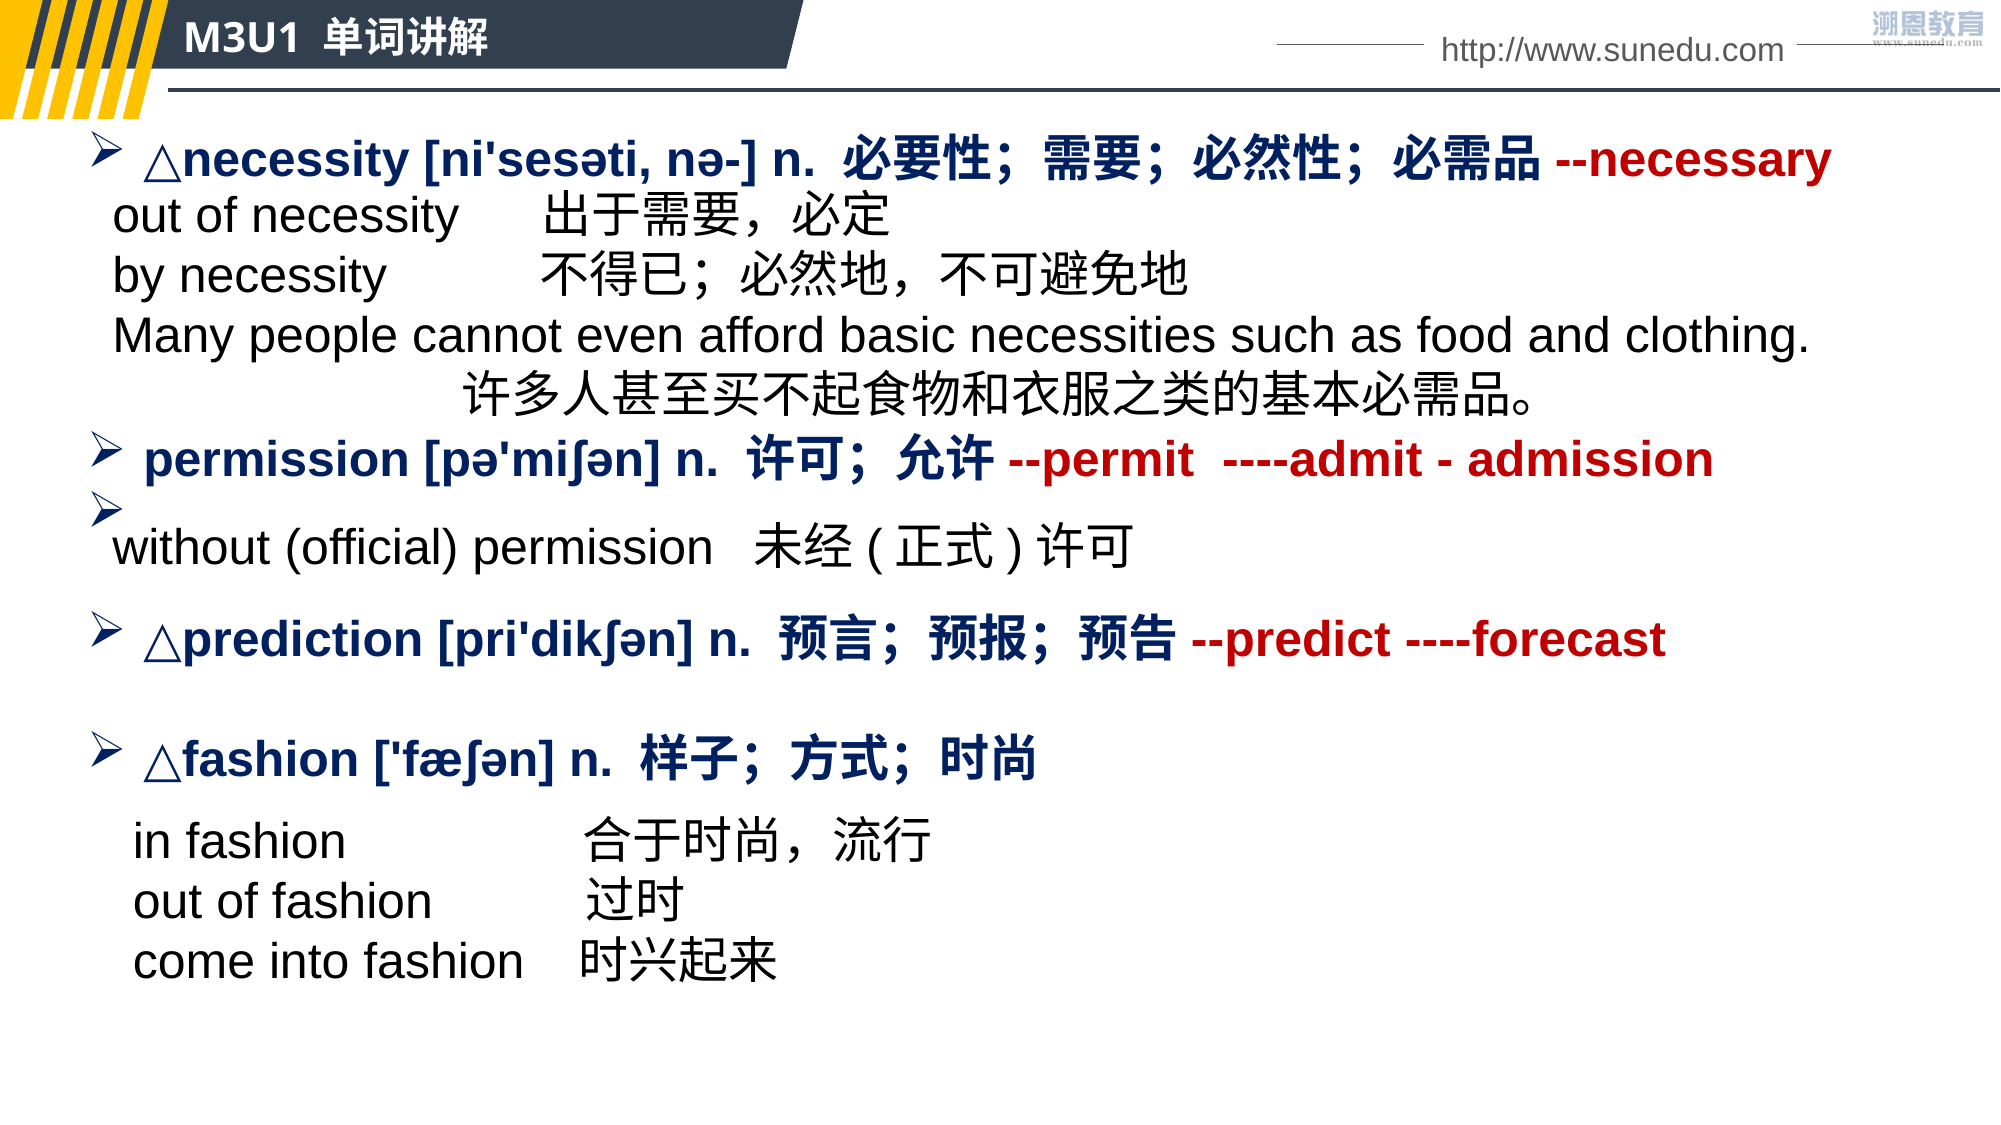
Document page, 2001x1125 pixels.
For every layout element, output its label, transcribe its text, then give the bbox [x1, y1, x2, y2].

text_box △necessity [ni'sesəti, nə-] n. 必要性；需要；必然性；必需品--necessary permission [pə'miʃən] n. 许可；允许--permit ----admit - admission △prediction [pri'dikʃən] n. 预言；预报；预告--predict ----forecast △fashion ['fæʃən] n. 样子；方式；时尚 [72, 118, 1920, 854]
text_box M3U1 单词讲解 [169, 3, 505, 69]
text_box in fashion 合于时尚，流行 out of fashion 过时 come into fashion 时兴起来 [118, 801, 1118, 996]
text_box without (official) permission 未经(正式)许可 [97, 507, 1234, 583]
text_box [0, 0, 169, 119]
picture [1872, 10, 1983, 46]
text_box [1277, 12, 1945, 77]
text_box [169, 0, 805, 70]
text_box out of necessity 出于需要，必定 by necessity 不得已；必然地，不可避免地 Many people cannot even afford basic necessities such as food and clothing. 许多人甚至买不起食物和衣服之类的基本必需品。 [97, 175, 1920, 431]
